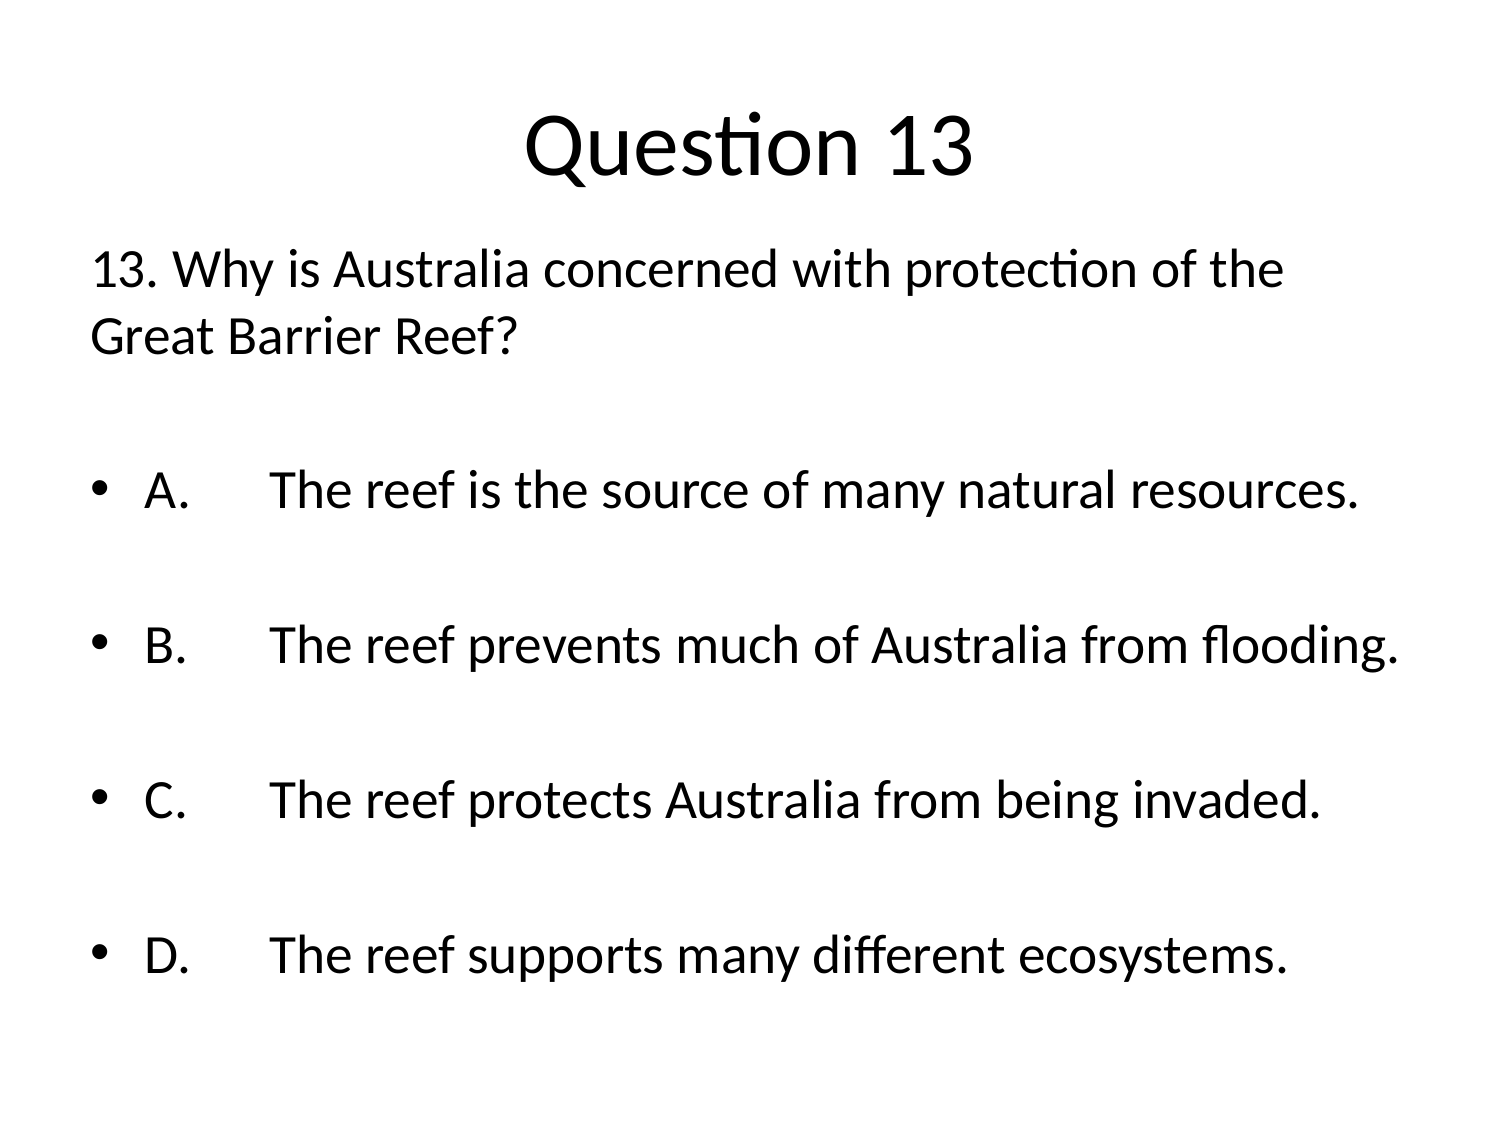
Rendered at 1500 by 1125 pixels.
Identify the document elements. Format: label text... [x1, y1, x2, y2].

title Question 13 [75, 45, 1425, 224]
list 13. Why is Australia concerned with protection of the Great Barrier Reef? A. The reef is the source of many natural resources. B. The reef prevents much of Australia from flooding. C. The reef protects Australia from being invaded. D. The reef supports many different ecosystems. [75, 224, 1425, 1005]
